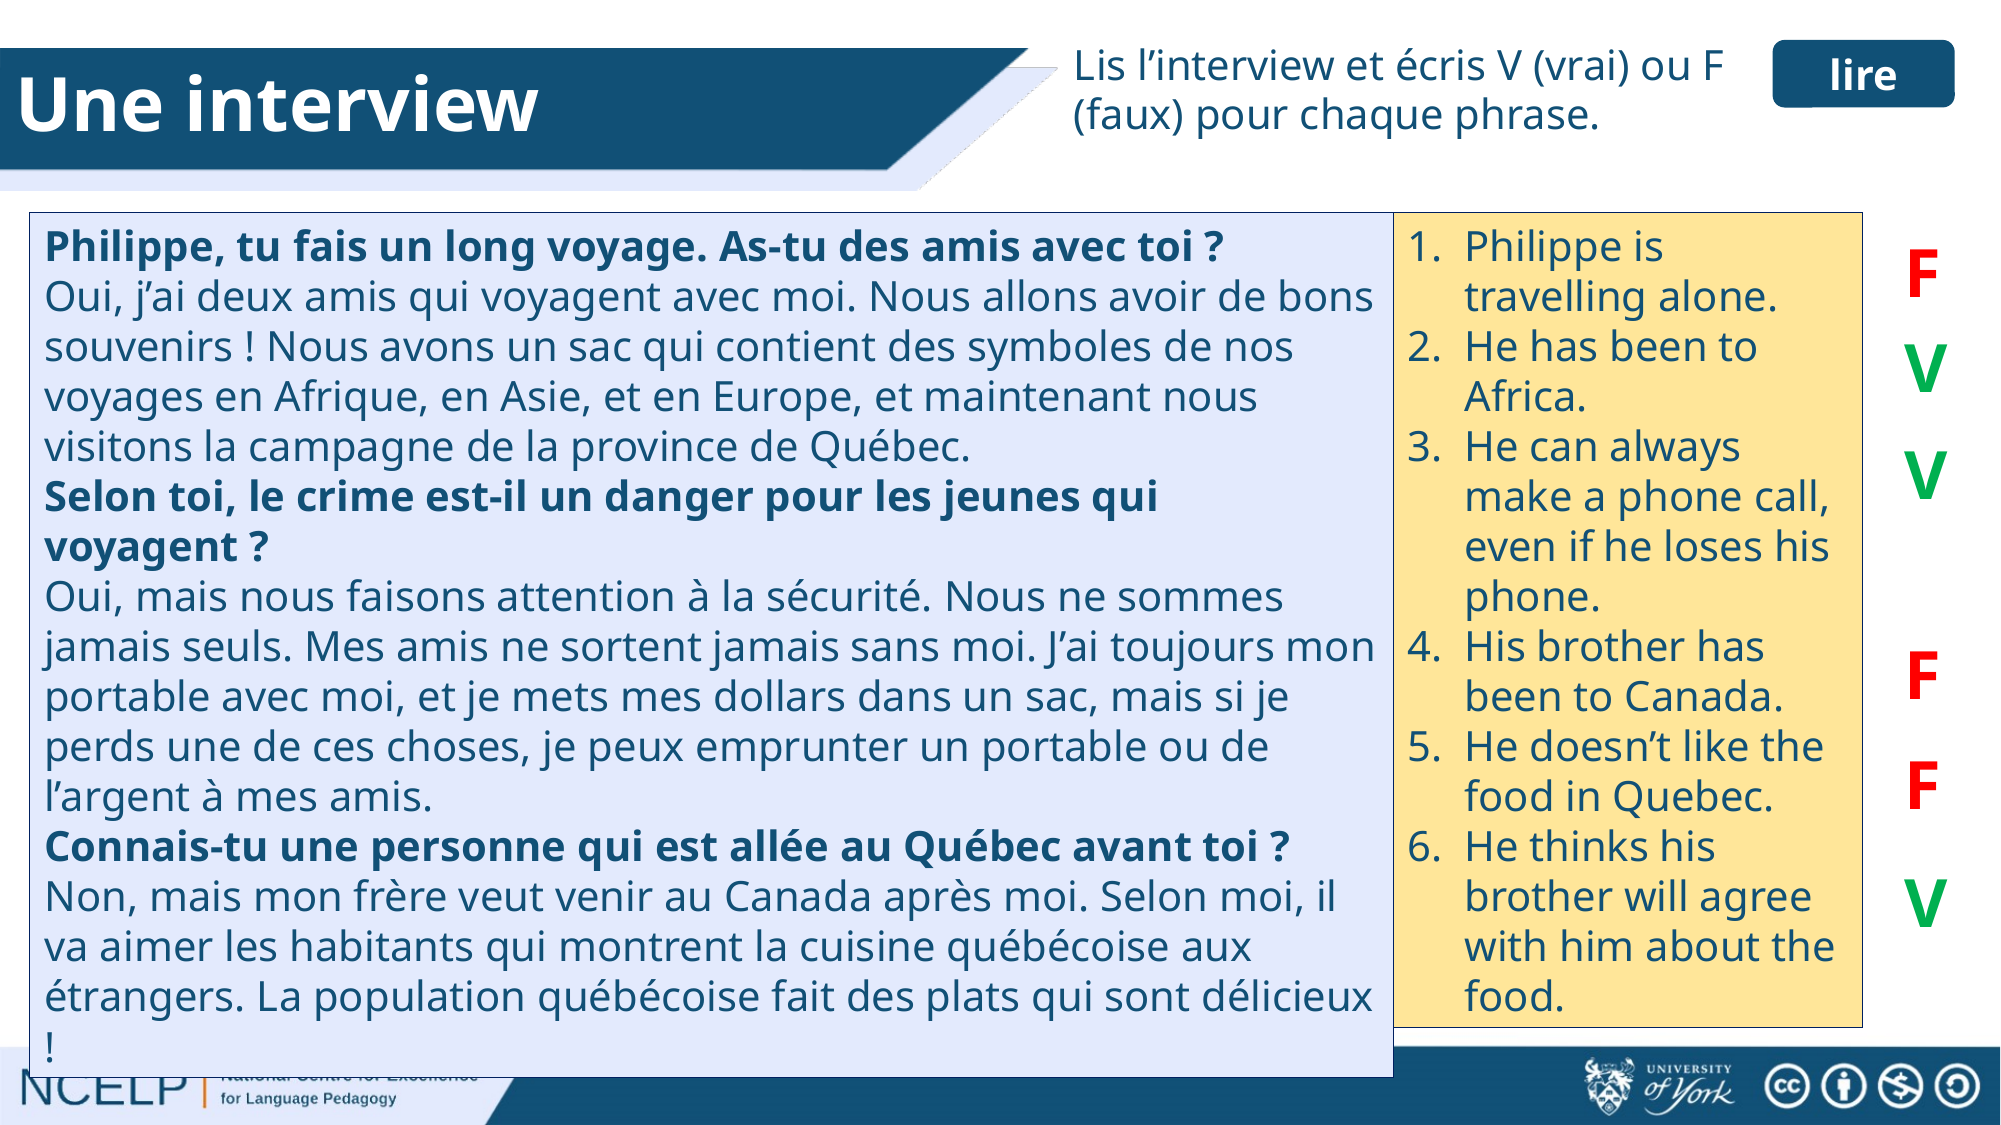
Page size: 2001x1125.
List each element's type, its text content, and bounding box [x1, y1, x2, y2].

text_box F [1890, 223, 1971, 318]
text_box F [1890, 625, 1954, 720]
text_box V [1889, 853, 1970, 948]
text_box lire [1772, 39, 1955, 108]
text_box V [1889, 425, 1970, 521]
picture [0, 0, 2001, 1125]
text_box Lis l’interview et écris V (vrai) ou F (faux) pour chaque phrase. [1059, 31, 1743, 146]
text_box V [1890, 318, 1971, 413]
text_box Philippe, tu fais un long voyage. As-tu des amis avec toi ? Oui, j’ai deux amis qui voyagent avec moi. Nous allons avoir de bons souvenirs ! Nous avons un sac qui contient des symboles de nos voyages en Afrique, en Asie, et en Europe, et maintenant nous visitons la campagne de la province de Québec. Selon toi, le crime est-il un danger pour les jeunes qui voyagent ? Oui, mais nous faisons attention à la sécurité. Nous ne sommes jamais seuls. Mes amis ne sortent jamais sans moi. J’ai toujours mon portable avec moi, et je mets mes dollars dans un sac, mais si je perds une de ces choses, je peux emprunter un portable ou de l’argent à mes amis. Connais-tu une personne qui est allée au Québec avant toi ? Non, mais mon frère veut venir au Canada après moi. Selon moi, il va aimer les habitants qui montrent la cuisine québécoise aux étrangers. La population québécoise fait des plats qui sont délicieux ! [29, 212, 1394, 1078]
text_box F [1890, 735, 1971, 830]
text_box Philippe is travelling alone. He has been to Africa. He can always make a phone call, even if he loses his phone. His brother has been to Canada. He doesn’t like the food in Quebec. He thinks his brother will agree with him about the food. [1393, 212, 1863, 1028]
